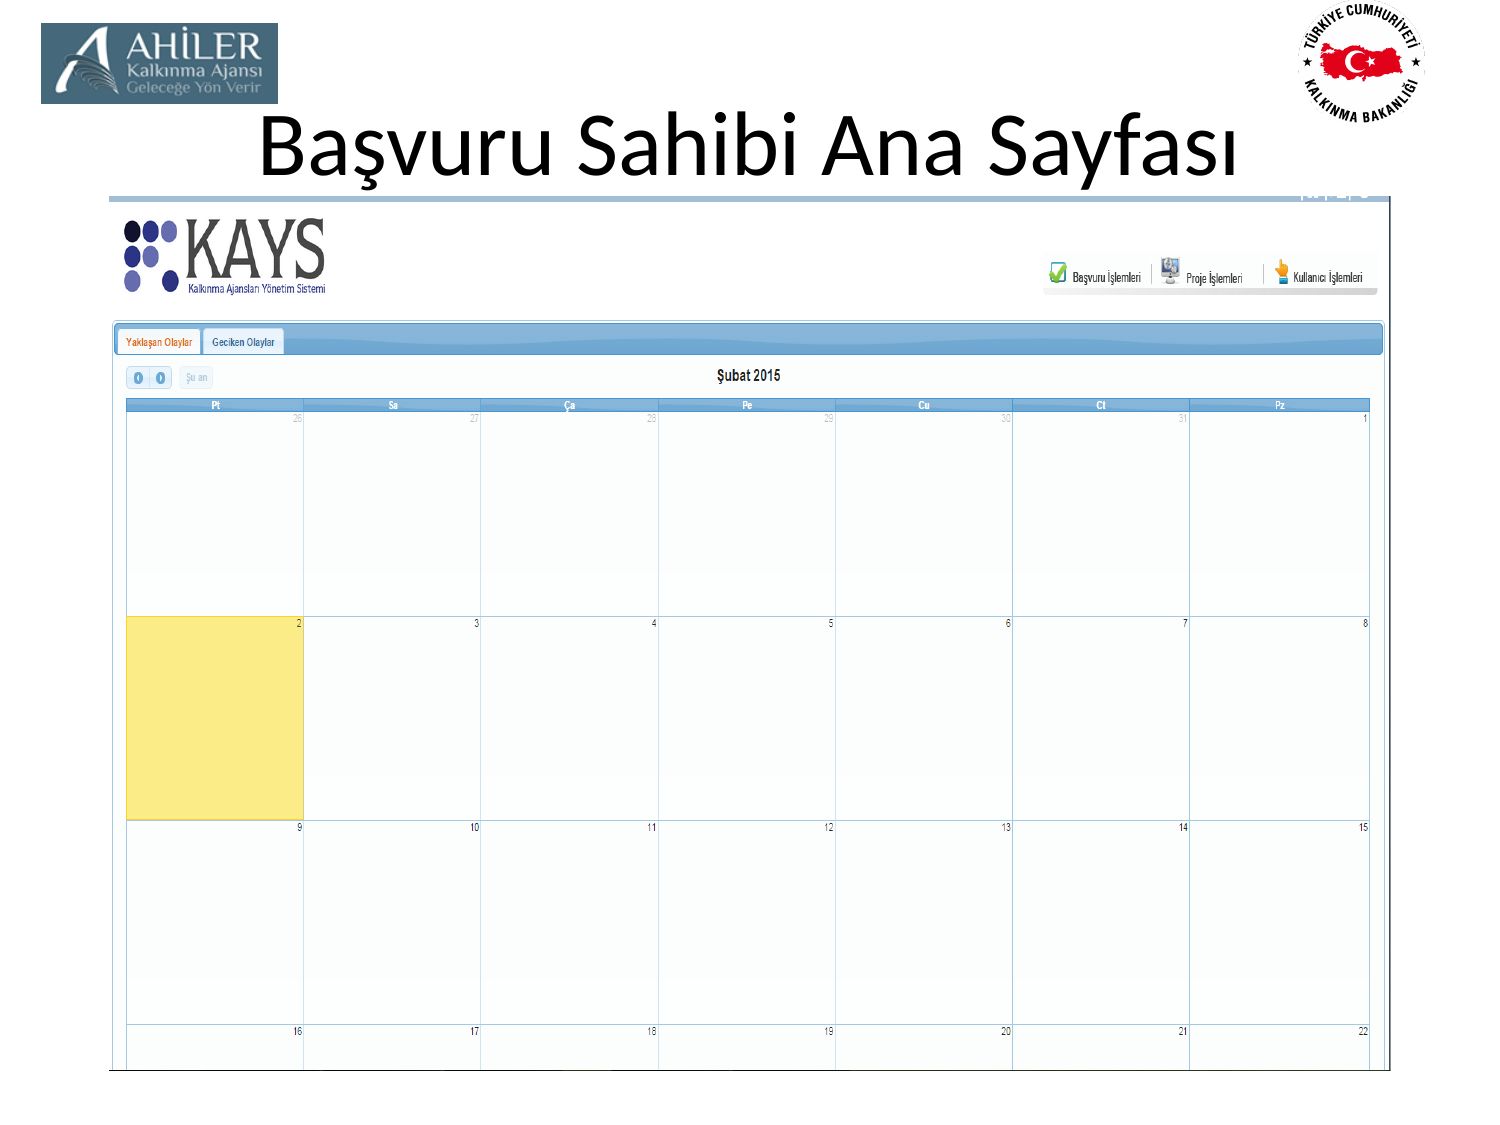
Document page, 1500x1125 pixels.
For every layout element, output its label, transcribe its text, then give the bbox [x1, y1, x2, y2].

title Başvuru Sahibi Ana Sayfası [75, 45, 1425, 233]
picture [41, 23, 278, 104]
picture [108, 195, 1391, 1071]
picture [1298, 0, 1425, 45]
